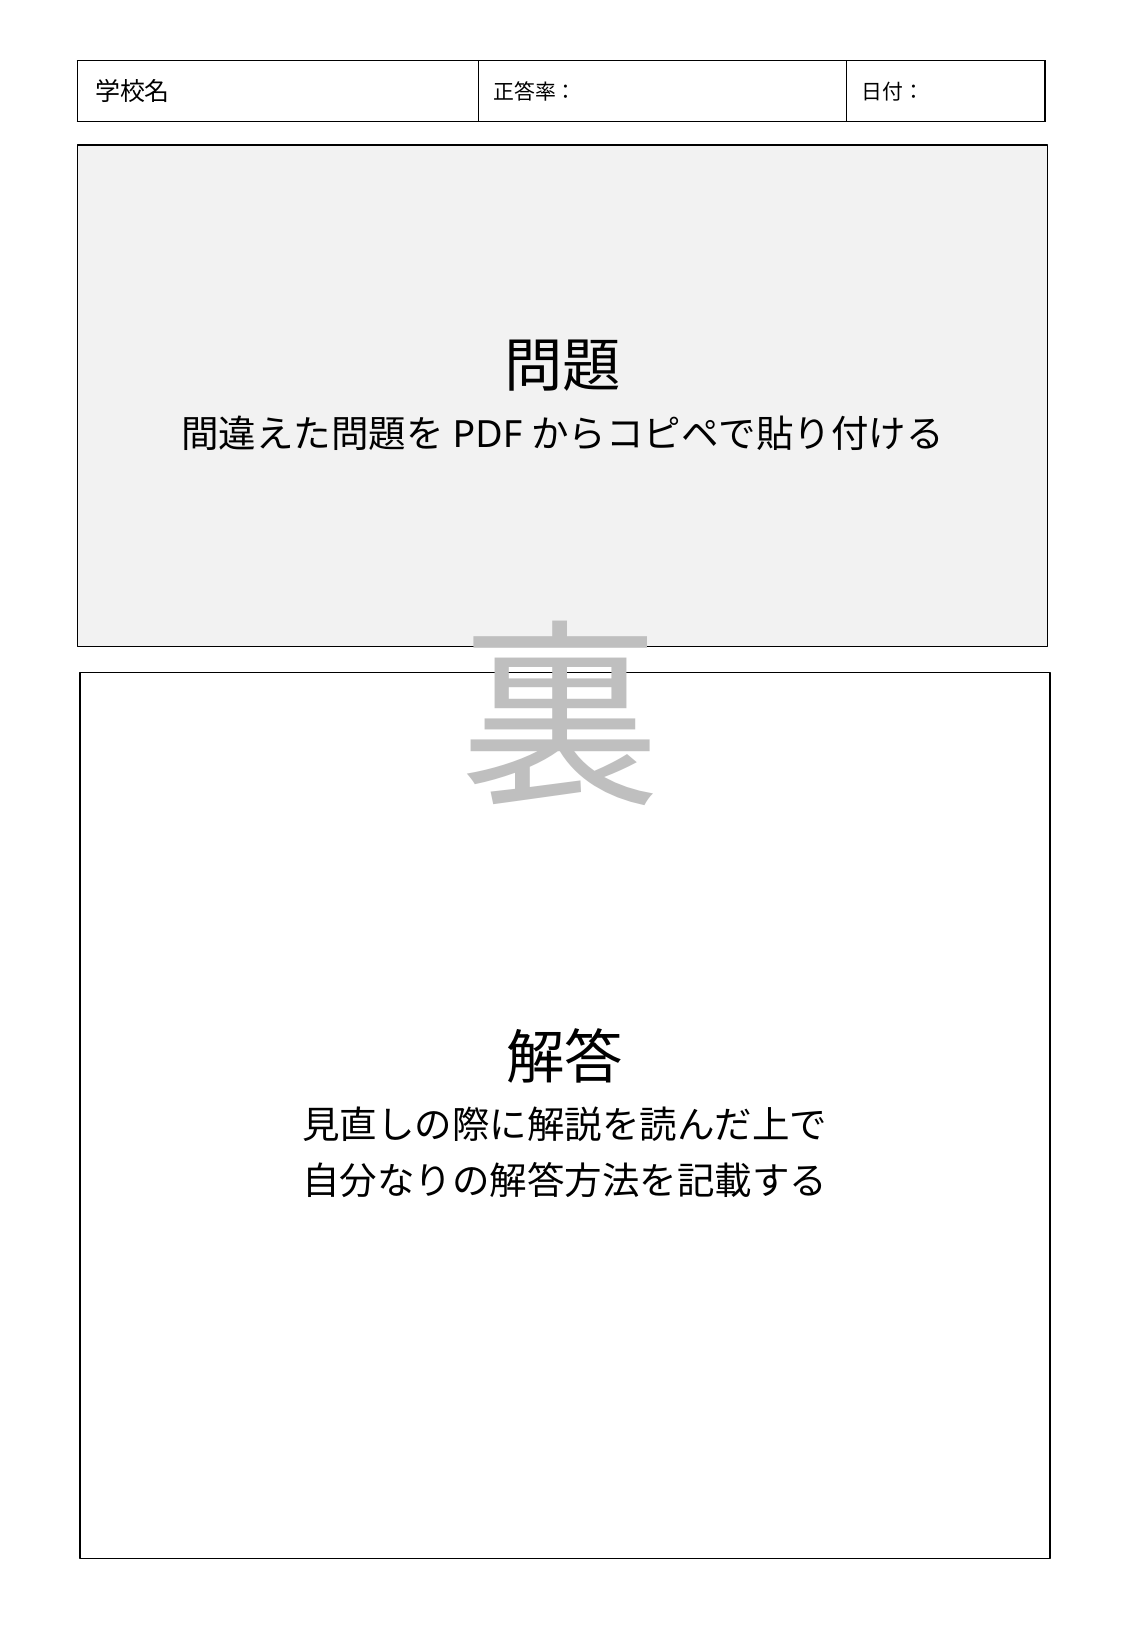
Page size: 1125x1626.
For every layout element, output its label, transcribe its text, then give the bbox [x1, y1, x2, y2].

text_box 裏 [445, 581, 676, 837]
list 問題 間違えた問題をPDFからコピペで貼り付ける [77, 144, 1048, 647]
text_box 解答 見直しの際に解説を読んだ上で 自分なりの解答方法を記載する [79, 672, 1051, 1559]
list 学校名 [79, 66, 478, 120]
